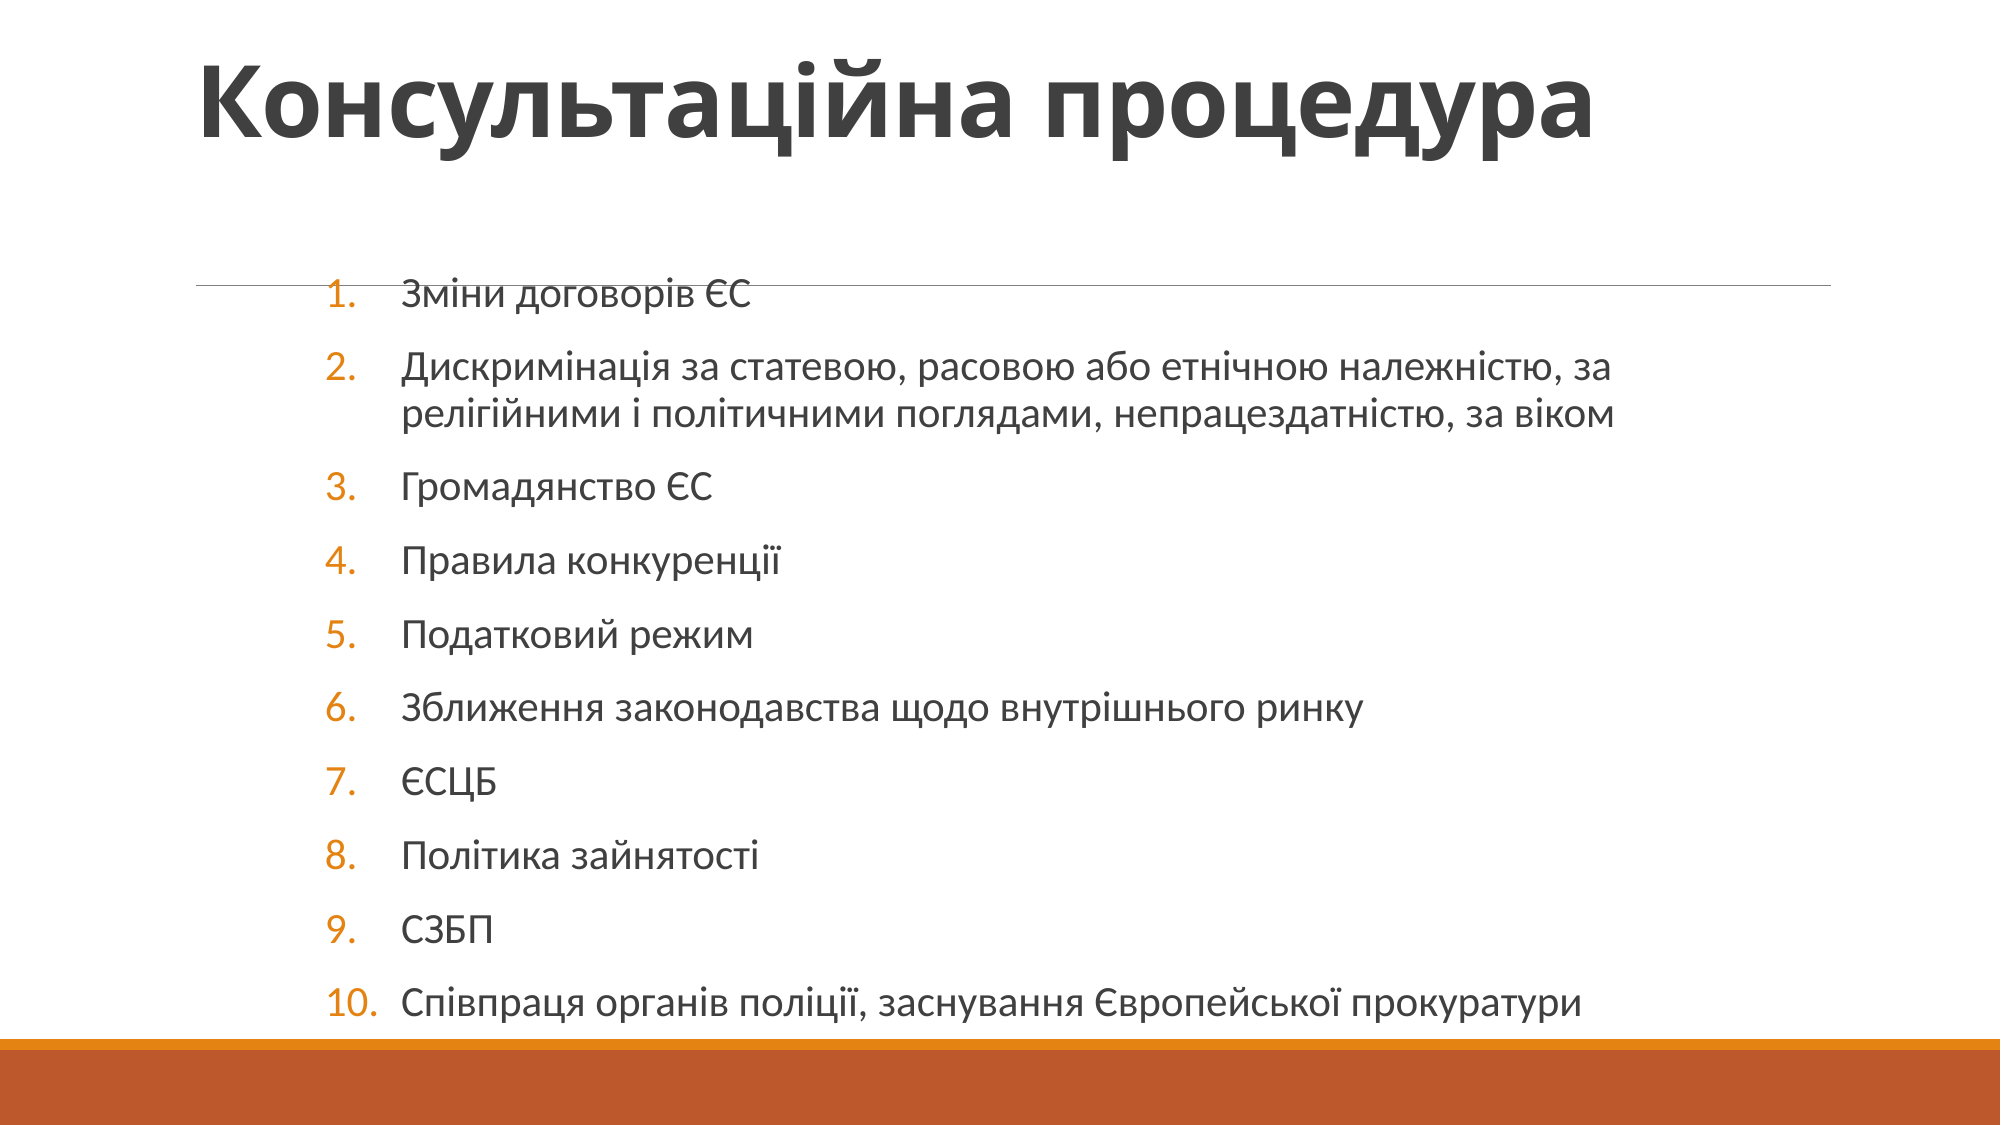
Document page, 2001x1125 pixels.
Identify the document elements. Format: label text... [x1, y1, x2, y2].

title Консультаційна процедура [180, 47, 1830, 285]
list Зміни договорів ЄС Дискримінація за статевою, расовою або етнічною належністю, за релігійними і політичними поглядами, непрацездатністю, за віком Громадянство ЄС Правила конкуренції Податковий режим Зближення законодавства щодо внутрішнього ринку ЄСЦБ Політика зайнятості СЗБП Співпраця органів поліції, заснування Європейської прокуратури [324, 262, 1692, 1043]
